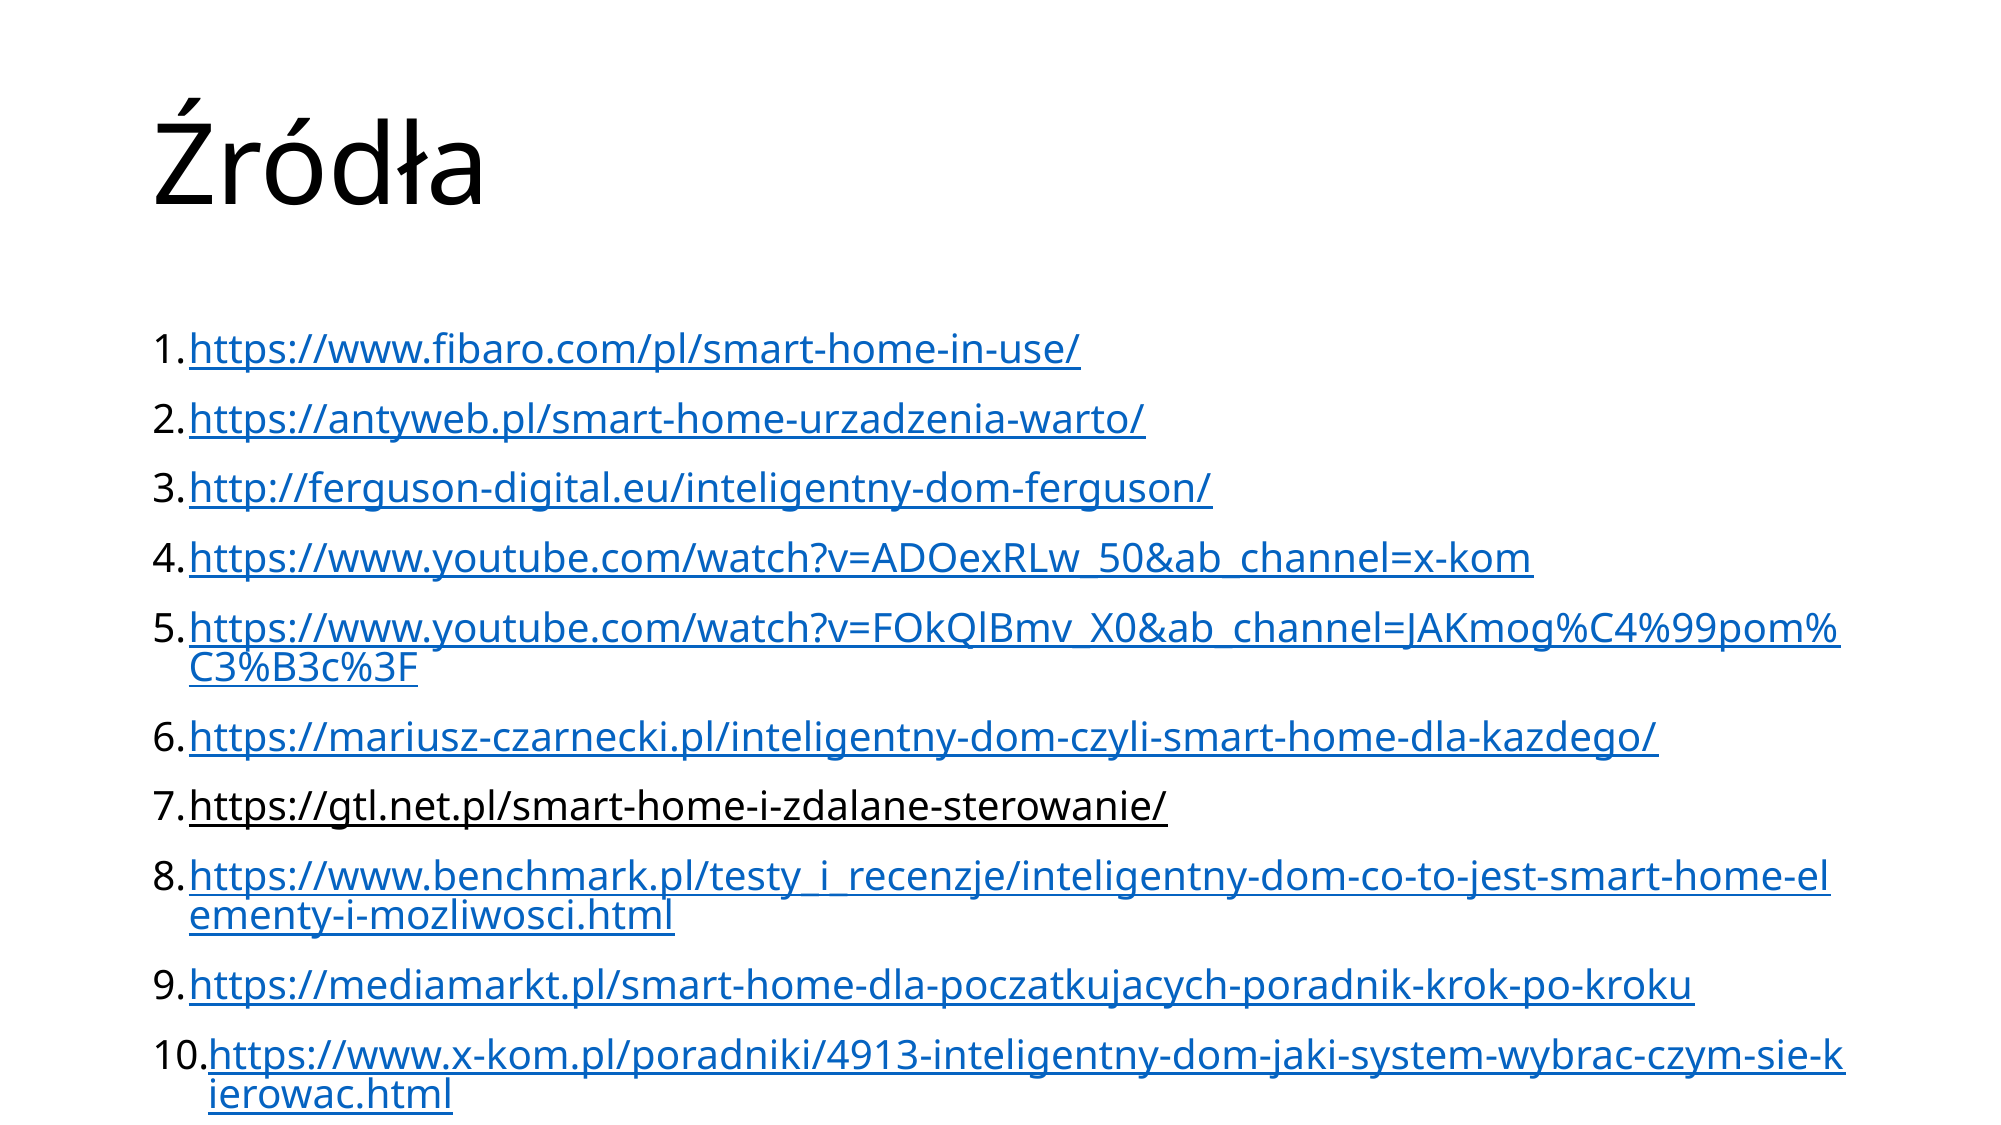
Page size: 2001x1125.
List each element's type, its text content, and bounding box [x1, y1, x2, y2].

title Źródła [137, 59, 1863, 278]
list https://www.fibaro.com/pl/smart-home-in-use/ https://antyweb.pl/smart-home-urzadzenia-warto/ http://ferguson-digital.eu/inteligentny-dom-ferguson/ https://www.youtube.com/watch?v=ADOexRLw_50&ab_channel=x-kom https://www.youtube.com/watch?v=FOkQlBmv_X0&ab_channel=JAKmog%C4%99pom%C3%B3c%3F https://mariusz-czarnecki.pl/inteligentny-dom-czyli-smart-home-dla-kazdego/ https://gtl.net.pl/smart-home-i-zdalane-sterowanie/ https://www.benchmark.pl/testy_i_recenzje/inteligentny-dom-co-to-jest-smart-home-elementy-i-mozliwosci.html https://mediamarkt.pl/smart-home-dla-poczatkujacych-poradnik-krok-po-kroku https://www.x-kom.pl/poradniki/4913-inteligentny-dom-jaki-system-wybrac-czym-sie-kierowac.html [137, 316, 1863, 1014]
